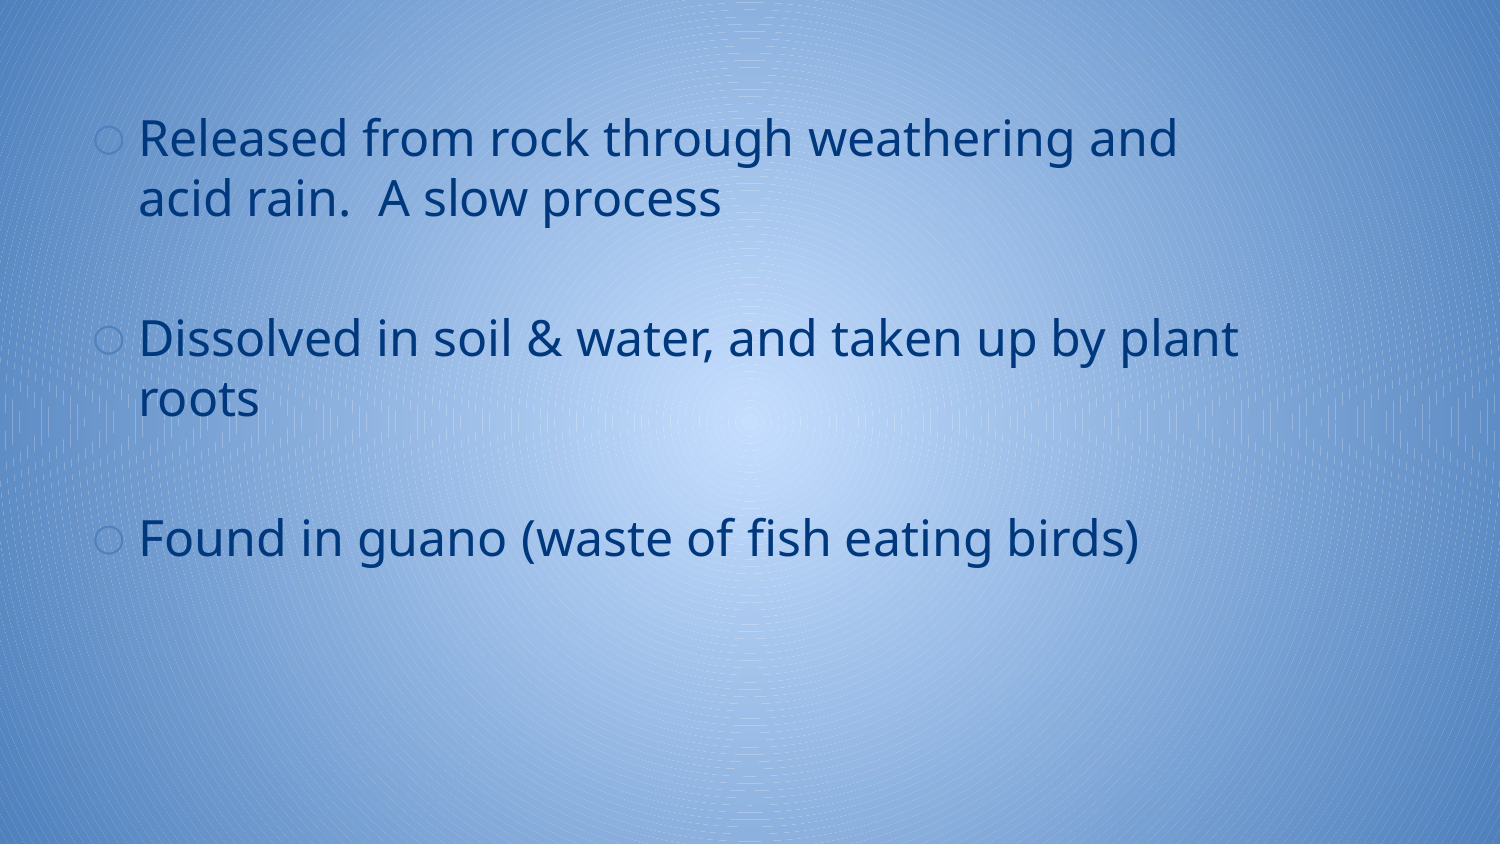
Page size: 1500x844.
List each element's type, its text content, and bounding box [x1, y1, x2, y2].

list Released from rock through weathering and acid rain. A slow process Dissolved in soil & water, and taken up by plant roots Found in guano (waste of fish eating birds) [67, 98, 1284, 685]
